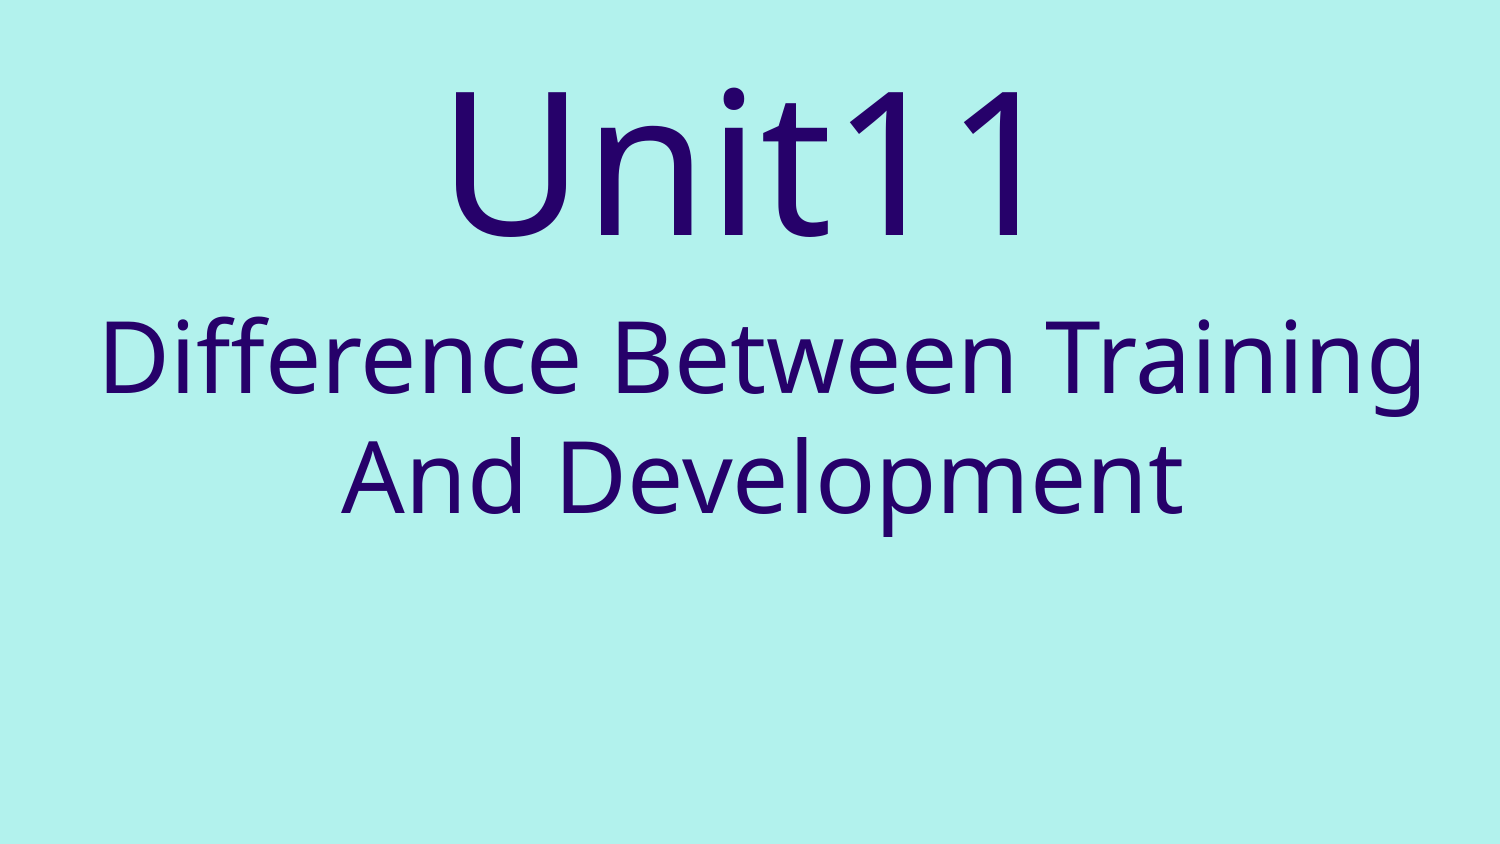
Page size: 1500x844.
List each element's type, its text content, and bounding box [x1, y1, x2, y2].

title Unit11 [51, 22, 1449, 287]
subtitle Difference Between Training And Development [64, 286, 1463, 675]
